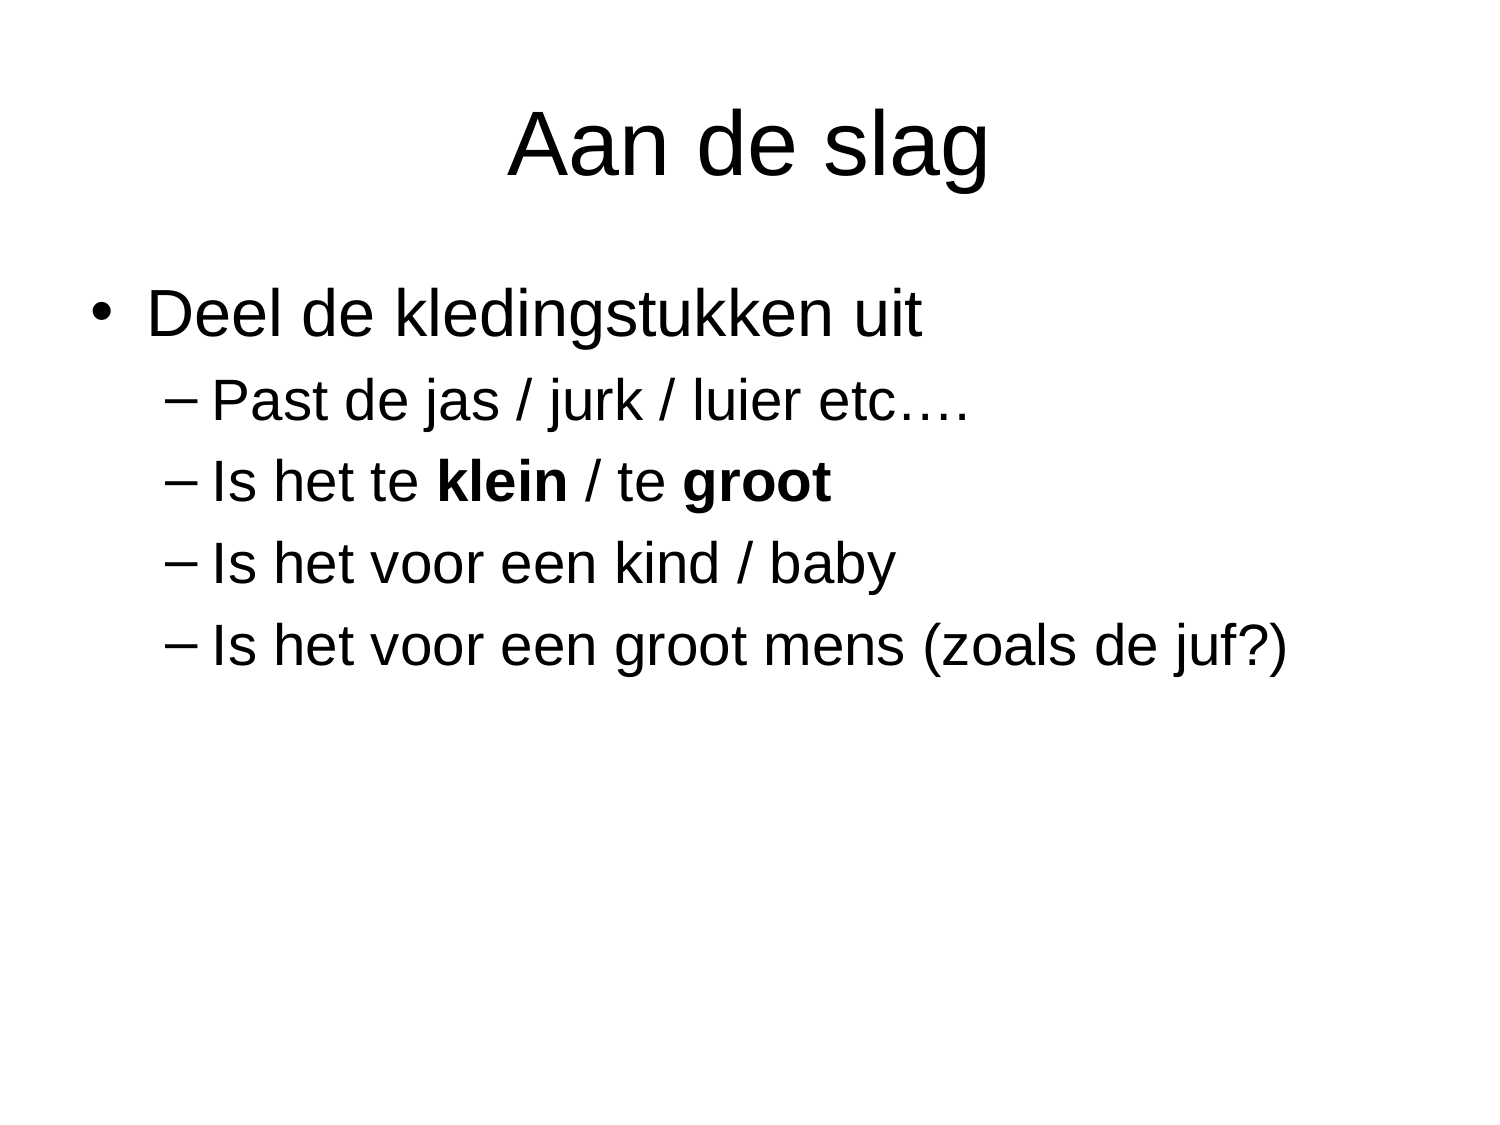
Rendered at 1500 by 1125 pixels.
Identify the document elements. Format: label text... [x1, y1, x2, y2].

title Aan de slag [75, 45, 1425, 233]
list Deel de kledingstukken uit Past de jas / jurk / luier etc…. Is het te klein / te groot Is het voor een kind / baby Is het voor een groot mens (zoals de juf?) [75, 262, 1425, 1005]
